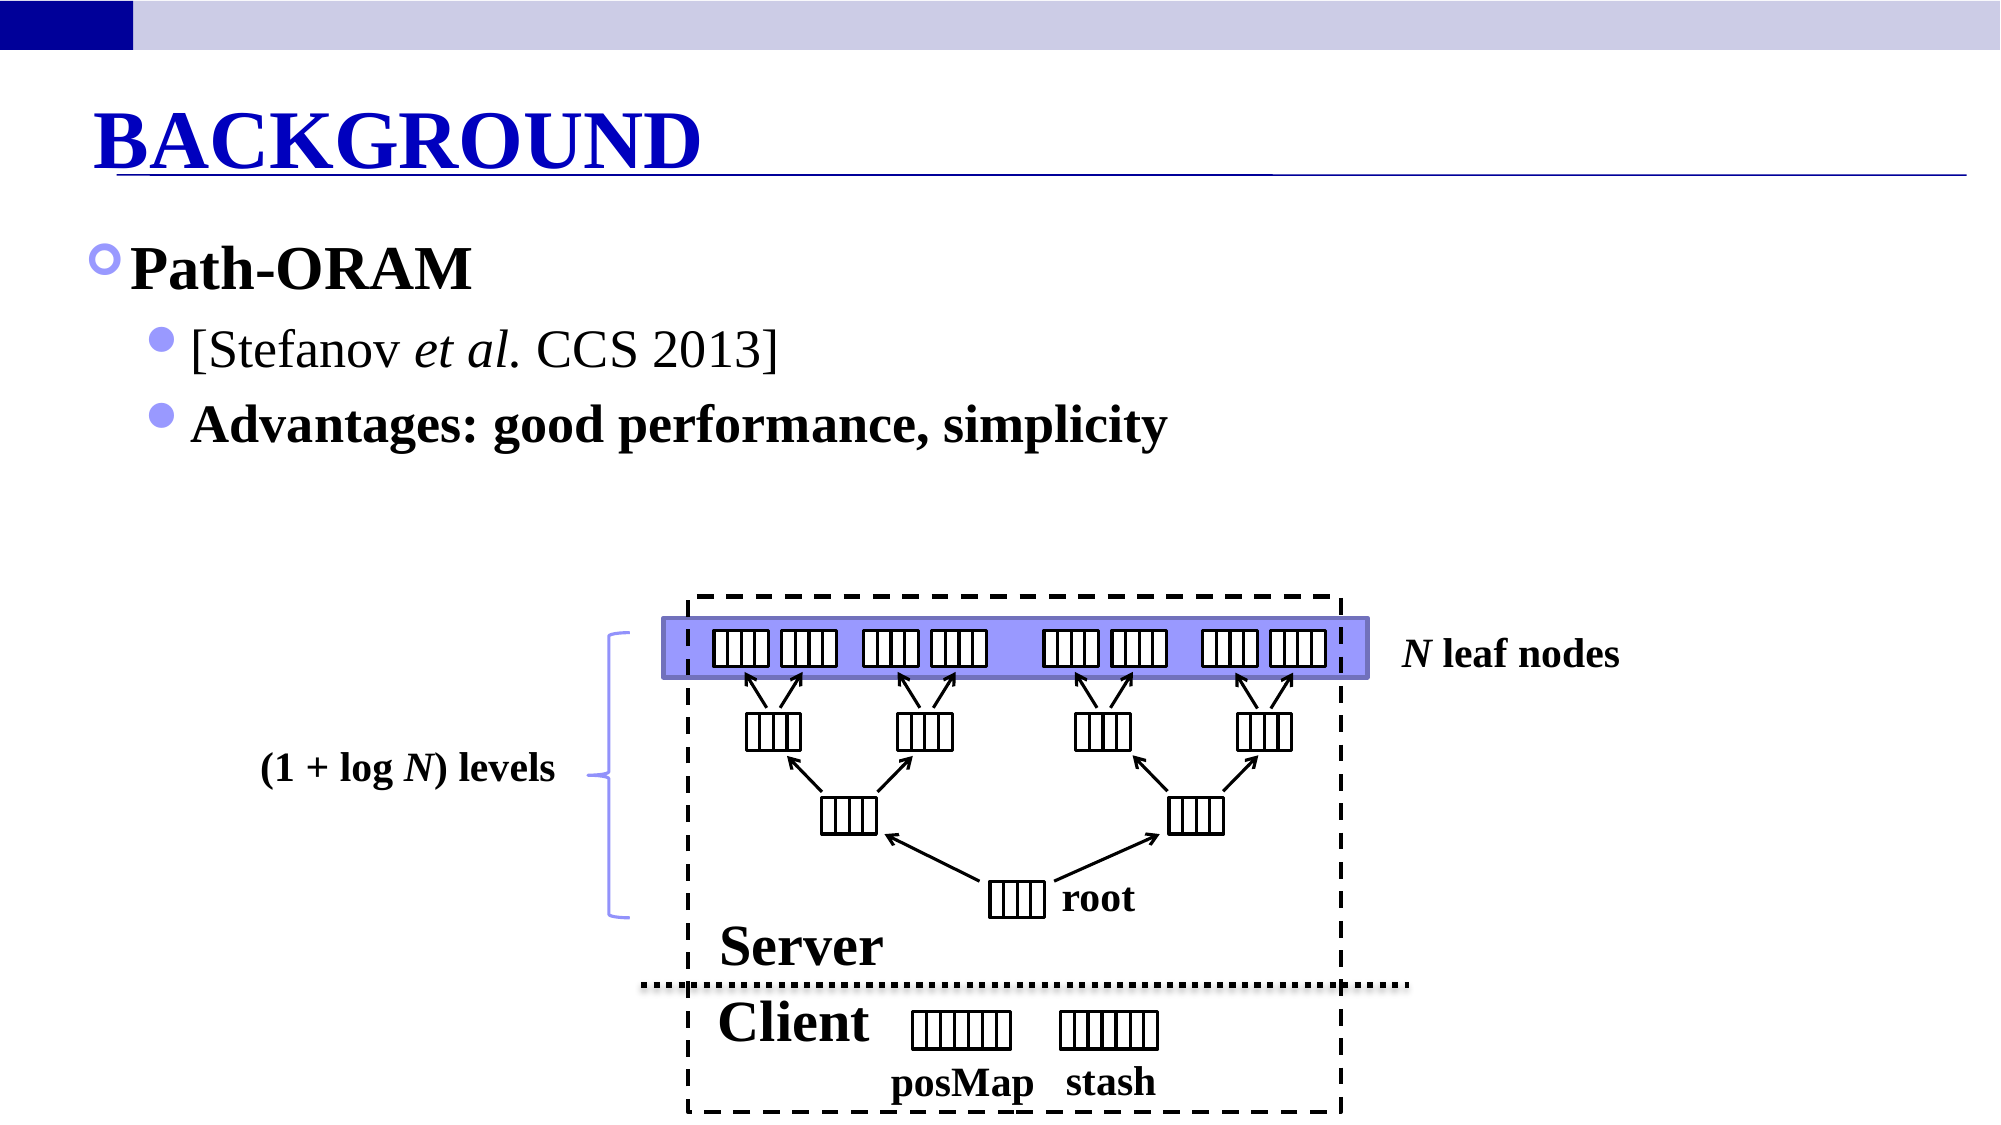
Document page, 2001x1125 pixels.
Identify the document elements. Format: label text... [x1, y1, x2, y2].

text_box [902, 987, 911, 992]
text_box [977, 987, 986, 992]
text_box posMap [876, 1046, 1051, 1112]
text_box [1040, 987, 1049, 992]
text_box [1102, 987, 1111, 992]
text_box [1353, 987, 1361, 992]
text_box [1265, 987, 1274, 992]
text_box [912, 1011, 1011, 1050]
text_box [877, 987, 886, 992]
text_box [1342, 616, 1370, 680]
text_box [686, 995, 1343, 1114]
text_box [1002, 987, 1011, 992]
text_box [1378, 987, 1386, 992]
text_box [702, 987, 711, 992]
text_box [752, 987, 761, 992]
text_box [713, 630, 1326, 918]
text_box [1065, 987, 1074, 992]
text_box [638, 984, 686, 995]
text_box [690, 987, 699, 992]
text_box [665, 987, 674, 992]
text_box [852, 987, 861, 992]
text_box [1140, 987, 1149, 992]
text_box N leaf nodes [1387, 618, 1636, 683]
text_box [990, 987, 999, 992]
text_box [686, 594, 1343, 982]
text_box [827, 987, 836, 992]
text_box [1202, 987, 1211, 992]
text_box [802, 987, 811, 992]
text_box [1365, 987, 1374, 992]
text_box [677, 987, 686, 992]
text_box [777, 987, 786, 992]
text_box [1153, 987, 1161, 992]
text_box Path-ORAM [Stefanov et al. CCS 2013] Advantages: good performance, simplicity [70, 219, 1867, 1043]
text_box [940, 987, 949, 992]
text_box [1343, 985, 1411, 995]
text_box [740, 987, 749, 992]
text_box [1190, 987, 1199, 992]
text_box [765, 987, 774, 992]
text_box [1077, 987, 1086, 992]
text_box [727, 987, 736, 992]
text_box [1303, 987, 1311, 992]
text_box [661, 616, 687, 680]
text_box [587, 631, 630, 919]
text_box [1240, 987, 1249, 992]
text_box [1128, 987, 1136, 992]
text_box [1253, 987, 1261, 992]
text_box (1 + log N) levels [245, 732, 571, 797]
text_box [965, 987, 974, 992]
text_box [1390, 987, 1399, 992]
text_box [1115, 987, 1124, 992]
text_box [1059, 1011, 1159, 1050]
text_box stash [1051, 1046, 1172, 1112]
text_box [686, 991, 1343, 995]
text_box [715, 987, 724, 992]
text_box [1328, 987, 1336, 992]
text_box [1177, 987, 1186, 992]
text_box [927, 987, 936, 992]
text_box [1052, 987, 1061, 992]
text_box [952, 987, 961, 992]
text_box [1228, 987, 1236, 992]
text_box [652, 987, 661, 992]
text_box [1215, 987, 1224, 992]
text_box [1090, 987, 1099, 992]
text_box [1290, 987, 1299, 992]
text_box [1278, 987, 1286, 992]
text_box Background [79, 78, 1917, 189]
text_box [1015, 987, 1024, 992]
text_box [1315, 987, 1324, 992]
text_box [1027, 987, 1036, 992]
text_box [1165, 987, 1174, 992]
